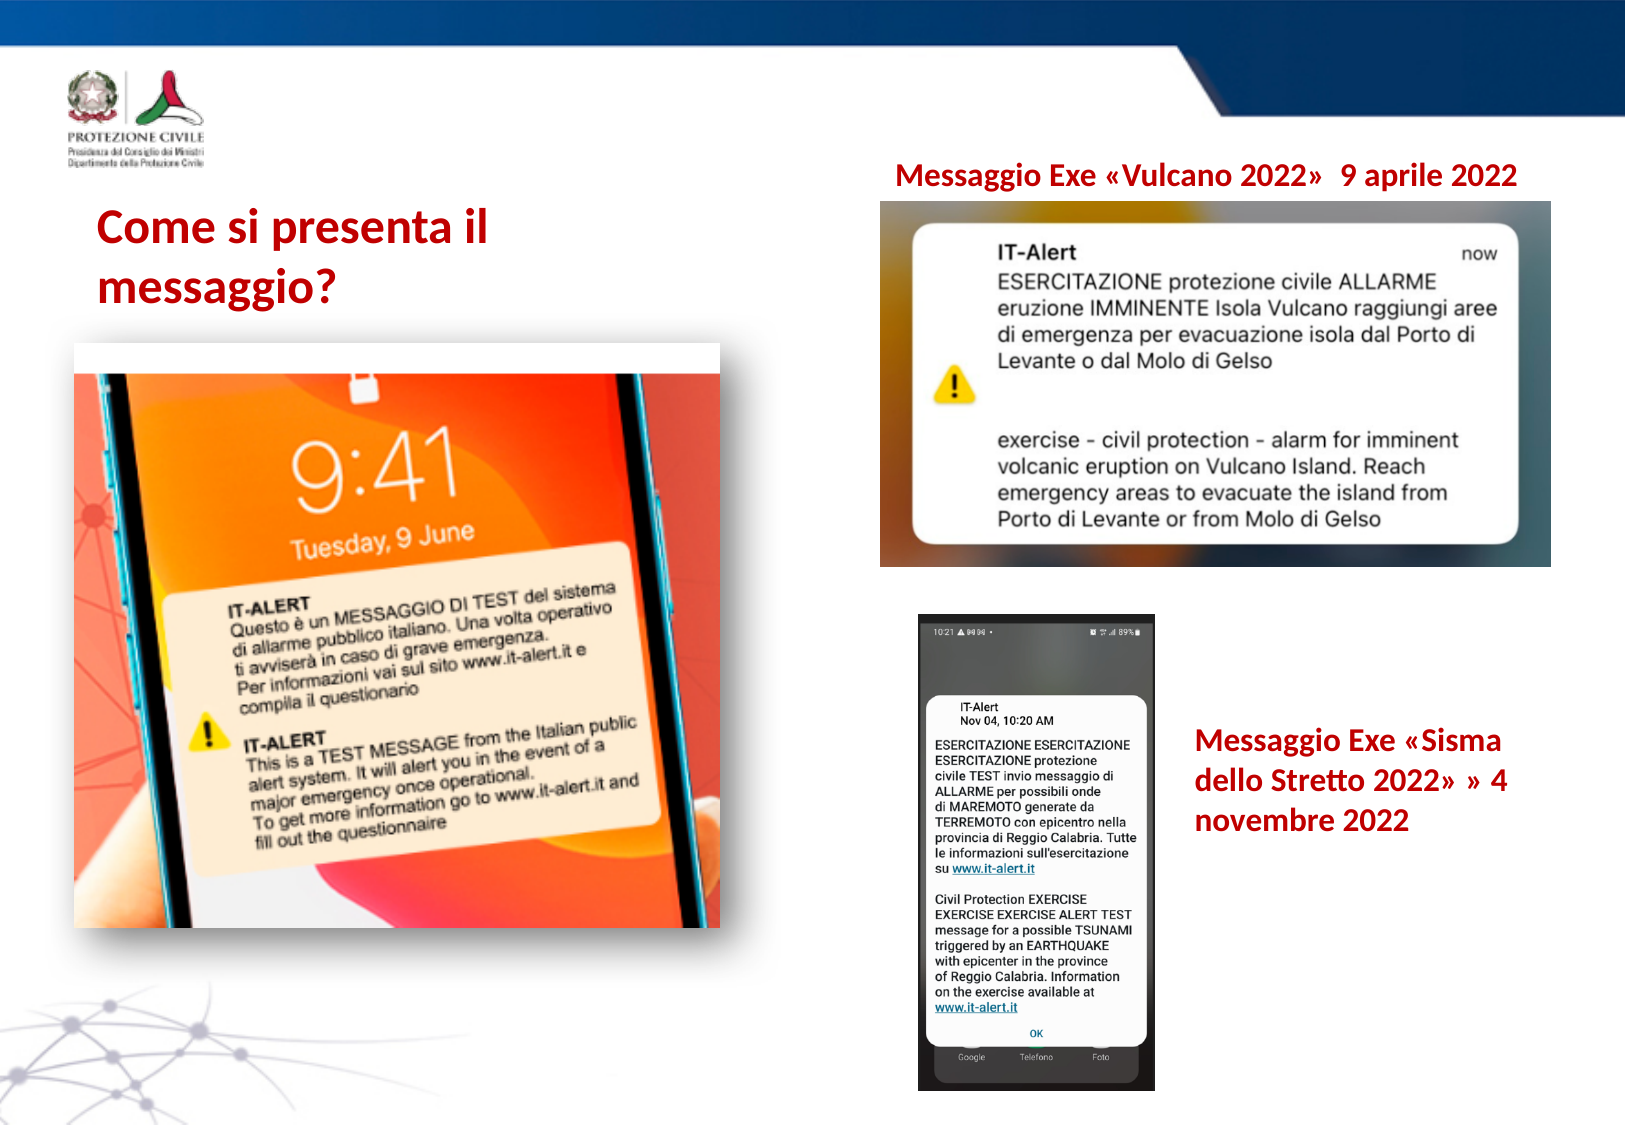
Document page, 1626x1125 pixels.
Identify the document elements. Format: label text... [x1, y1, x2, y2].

text_box Messaggio Exe «Sisma dello Stretto 2022» » 4 novembre 2022 [1179, 710, 1551, 845]
text_box Come si presenta il messaggio? [82, 185, 508, 321]
picture [0, 0, 1625, 1125]
text_box Messaggio Exe «Vulcano 2022» 9 aprile 2022 [880, 145, 1551, 200]
